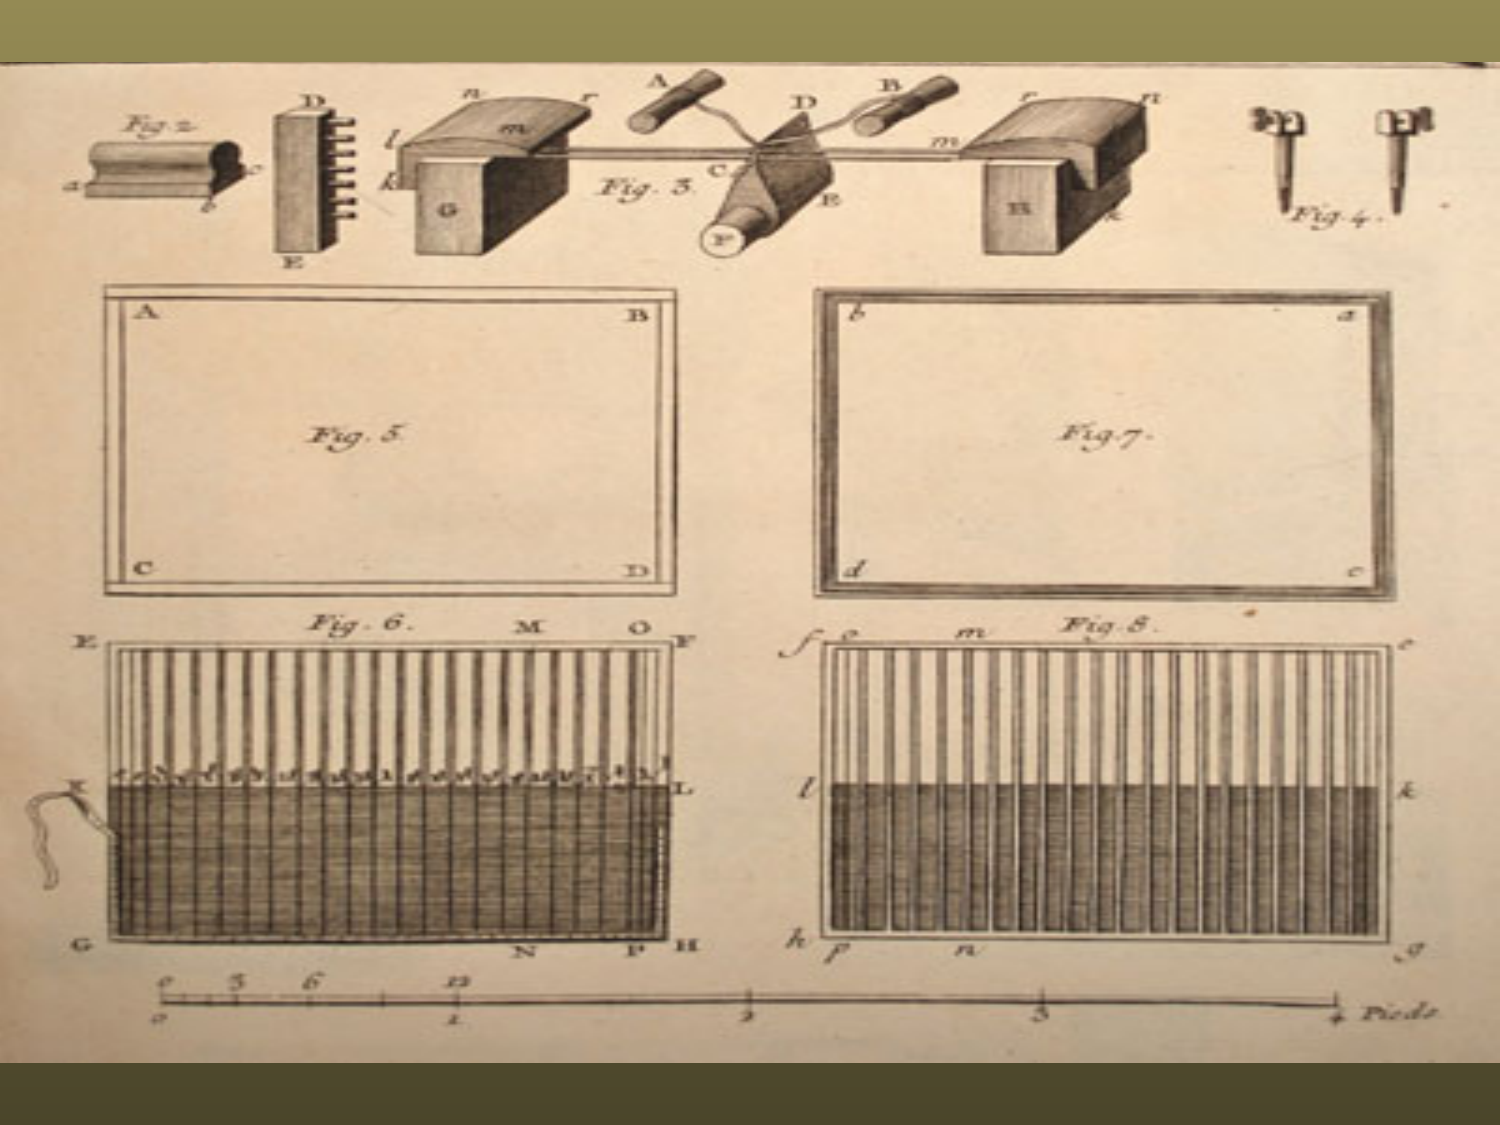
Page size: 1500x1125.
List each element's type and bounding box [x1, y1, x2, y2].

picture [0, 62, 1500, 1063]
